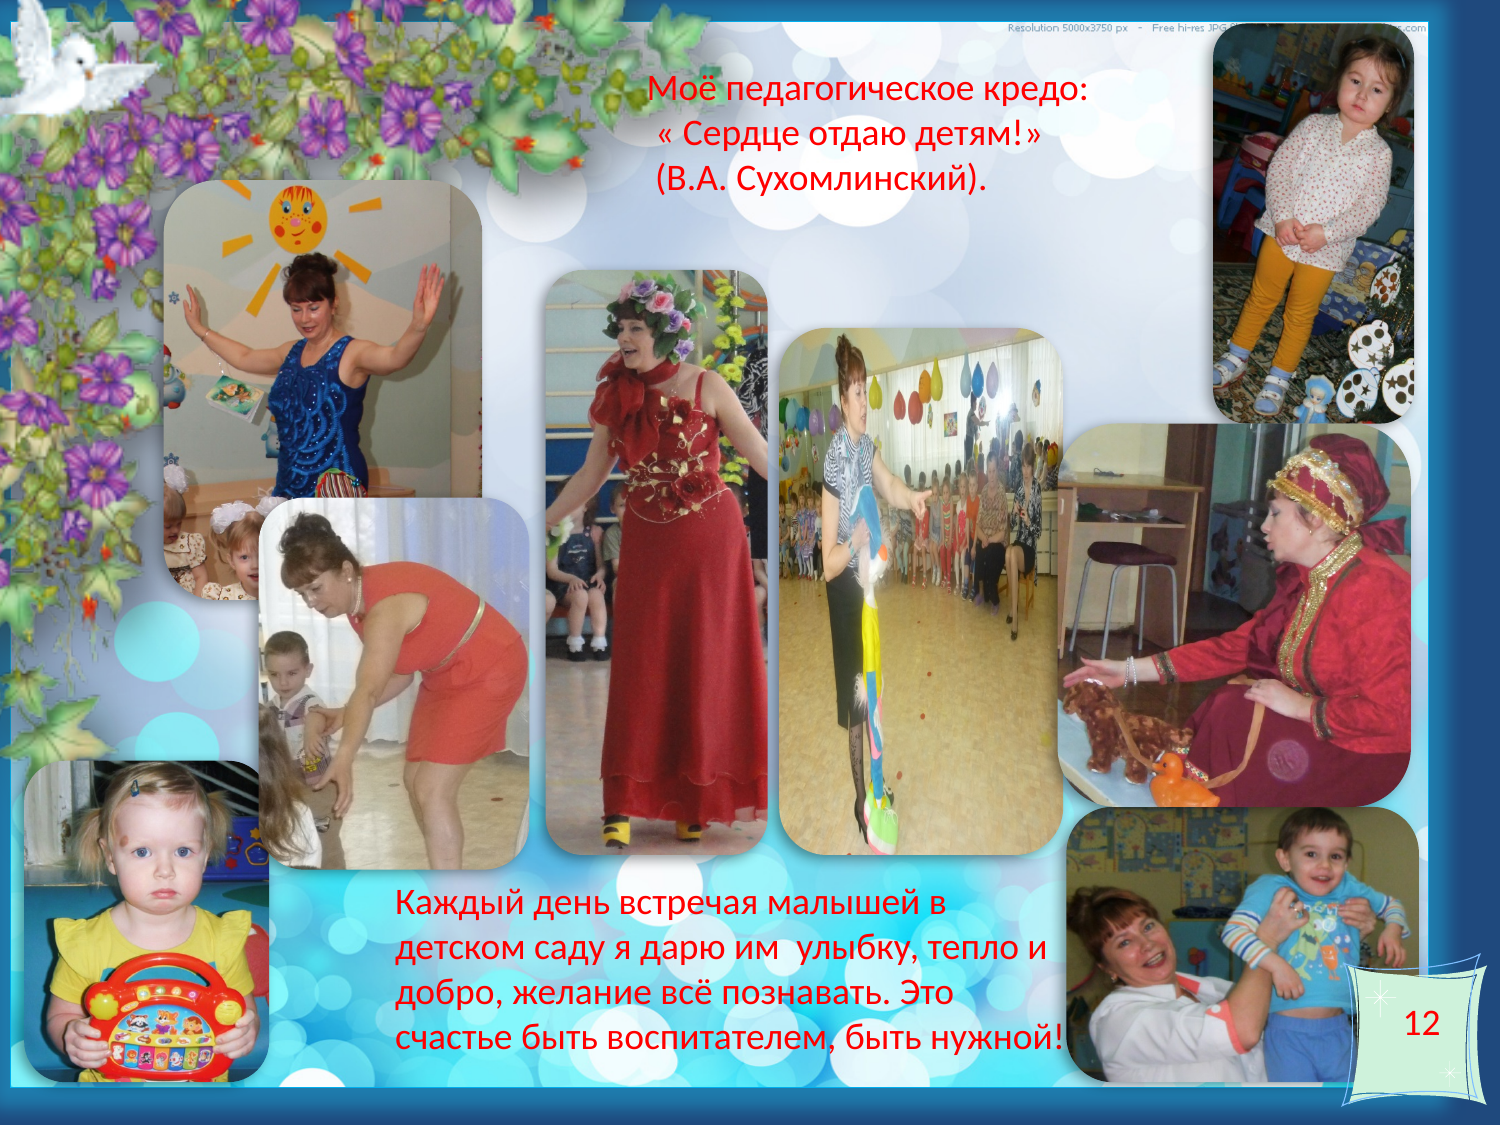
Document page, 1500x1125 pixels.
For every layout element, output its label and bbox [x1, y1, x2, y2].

list [10, 832, 18, 1089]
picture [778, 23, 1415, 856]
picture [1066, 806, 1488, 1108]
picture [0, 0, 768, 1083]
list [733, 21, 1429, 952]
list [274, 858, 1061, 1089]
